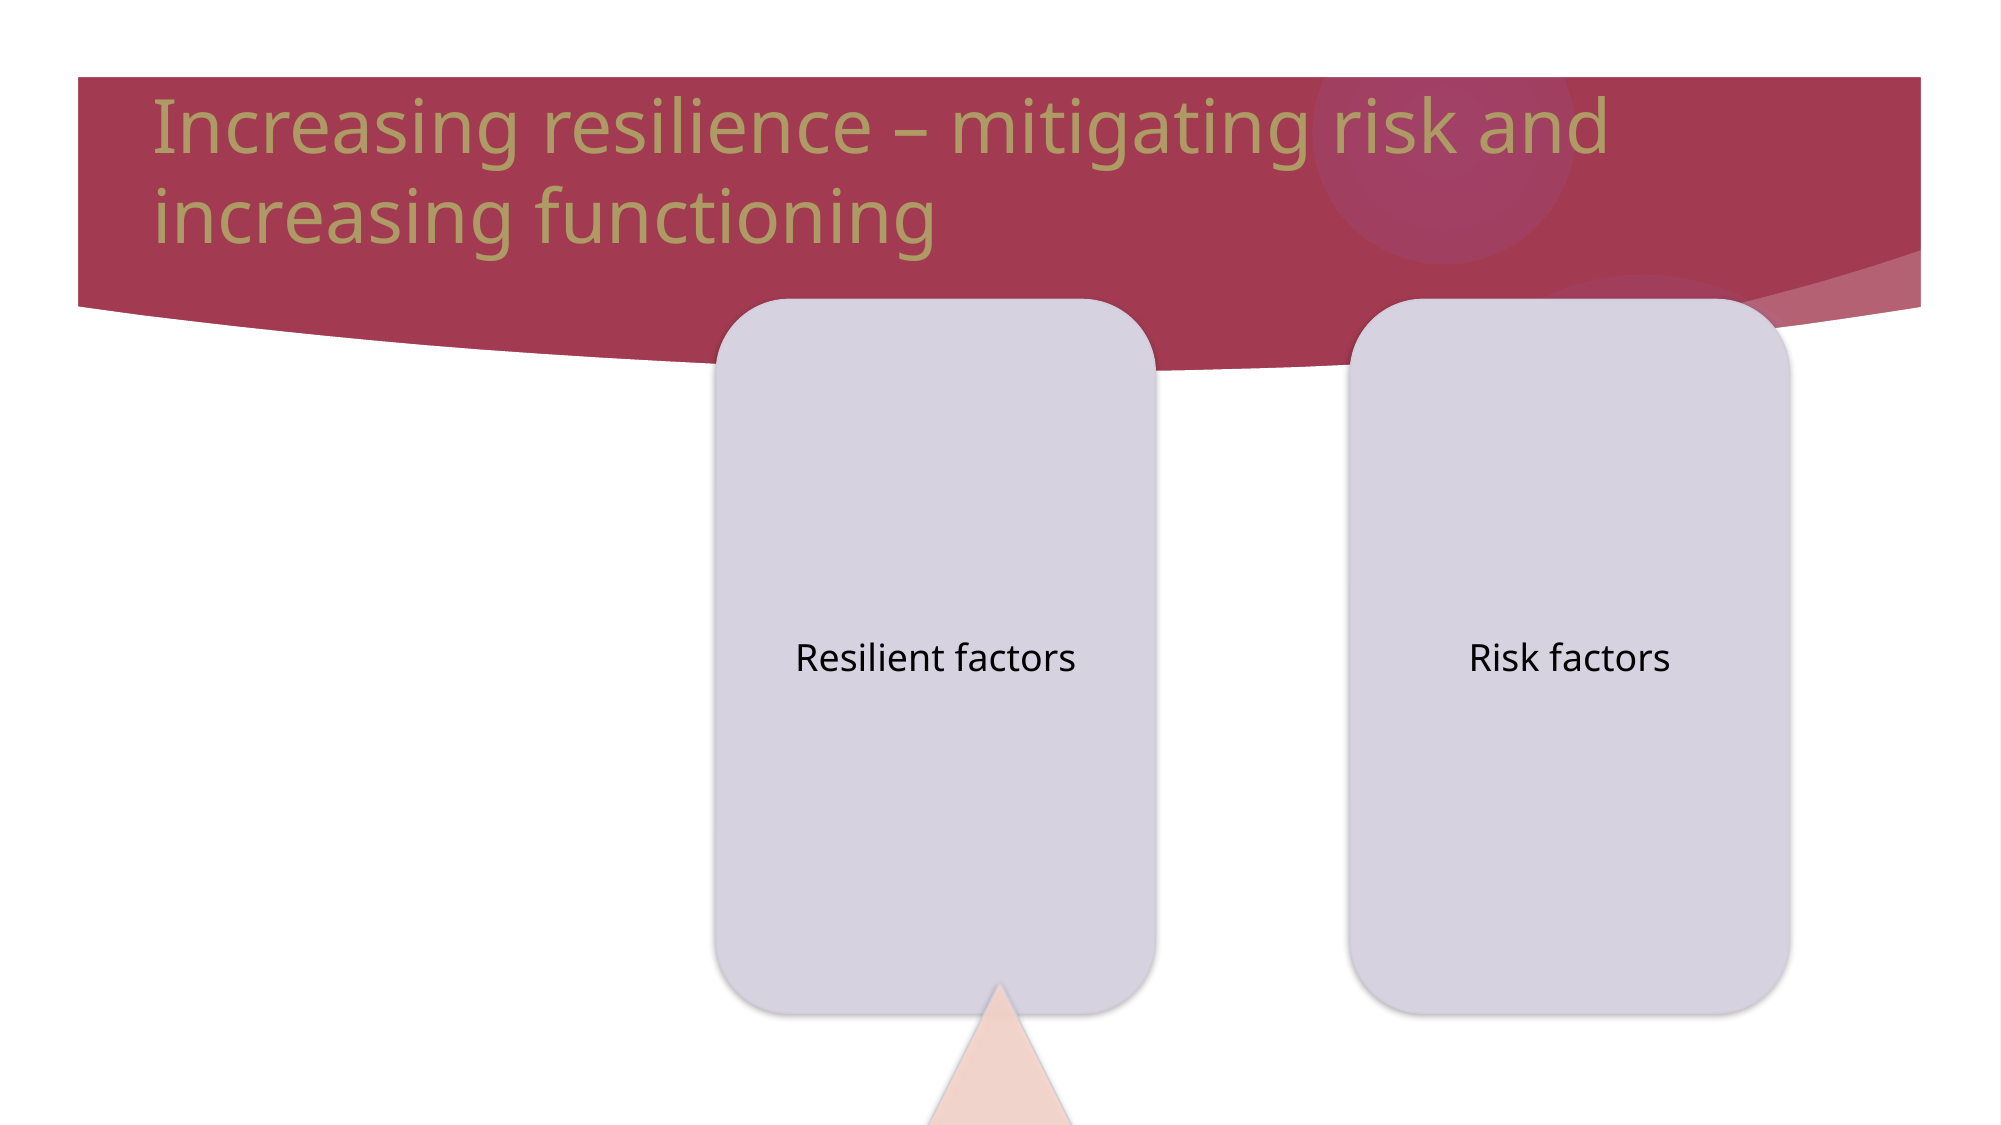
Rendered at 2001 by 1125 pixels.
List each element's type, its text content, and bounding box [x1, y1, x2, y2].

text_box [137, 299, 1863, 1014]
title Increasing resilience – mitigating risk and increasing functioning [137, 59, 1863, 278]
